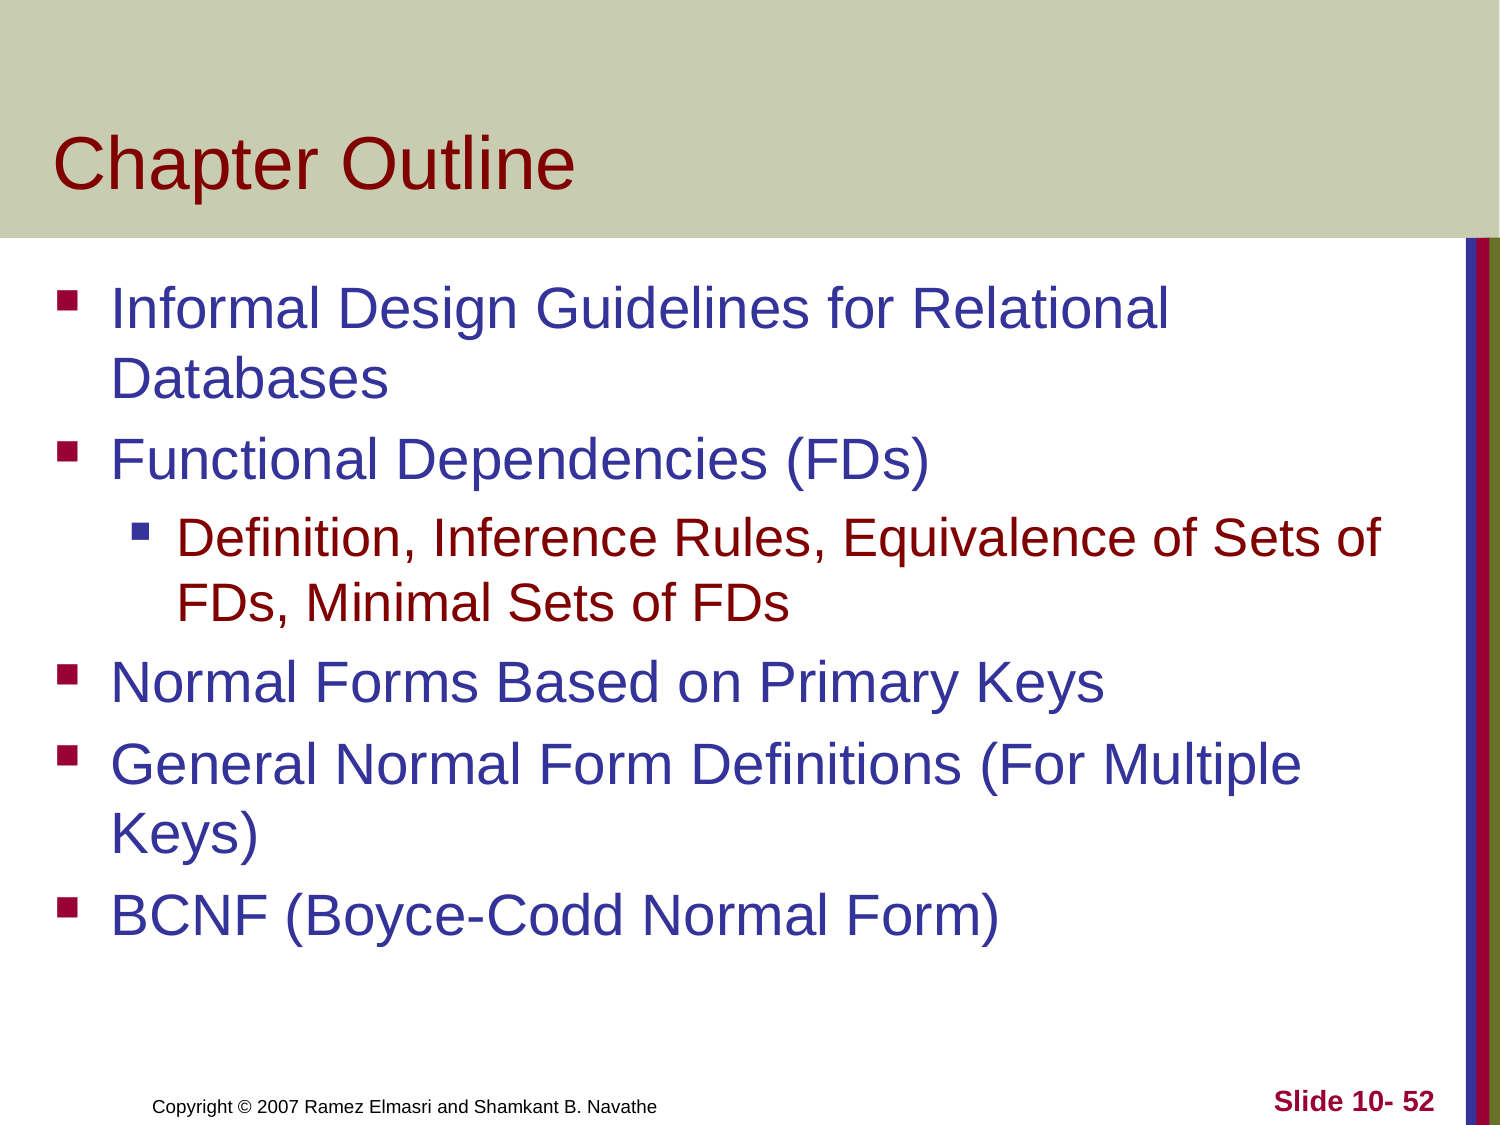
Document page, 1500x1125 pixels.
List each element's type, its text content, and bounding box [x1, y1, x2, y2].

list Informal Design Guidelines for Relational Databases Functional Dependencies (FDs) Definition, Inference Rules, Equivalence of Sets of FDs, Minimal Sets of FDs Normal Forms Based on Primary Keys General Normal Form Definitions (For Multiple Keys) BCNF (Boyce-Codd Normal Form) [39, 262, 1400, 1013]
title Chapter Outline [37, 49, 1317, 213]
slide_number Slide 10- 52 [1137, 1050, 1450, 1125]
